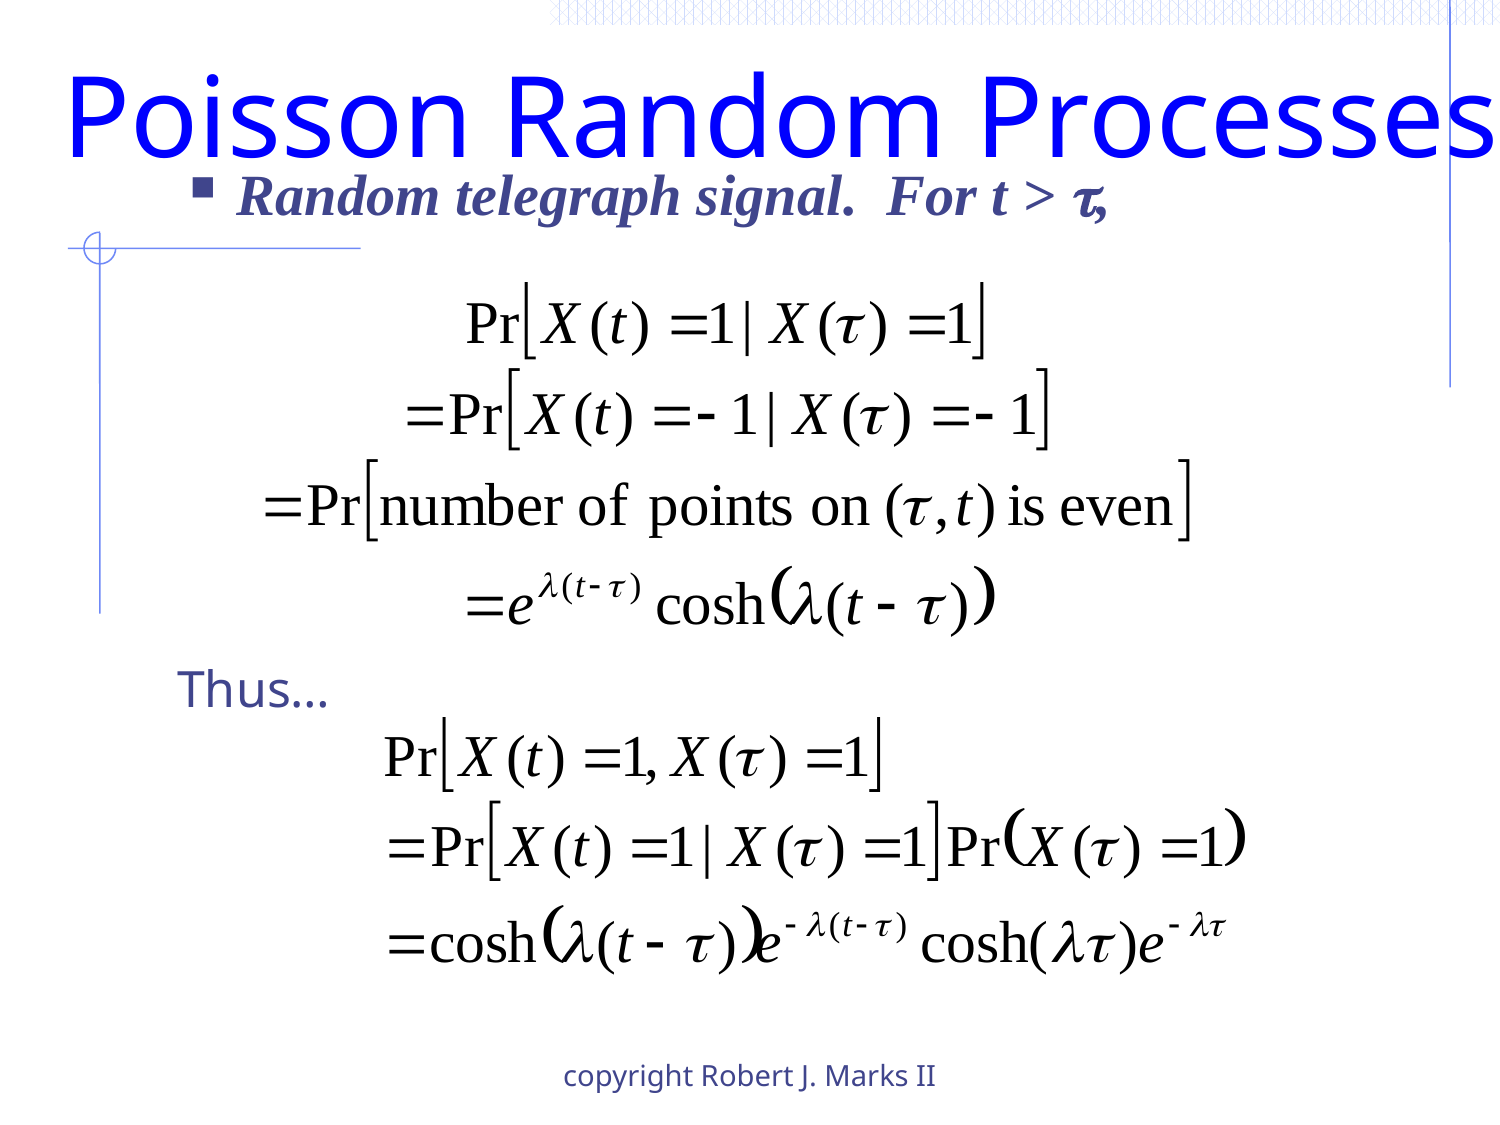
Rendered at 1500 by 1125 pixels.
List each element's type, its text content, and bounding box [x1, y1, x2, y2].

footer copyright Robert J. Marks II [512, 1025, 988, 1100]
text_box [249, 282, 1201, 729]
text_box Thus… [162, 649, 244, 725]
title Poisson Random Processes [0, 0, 1500, 188]
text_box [374, 717, 1251, 991]
list Random telegraph signal. For t > , [99, 149, 1375, 913]
